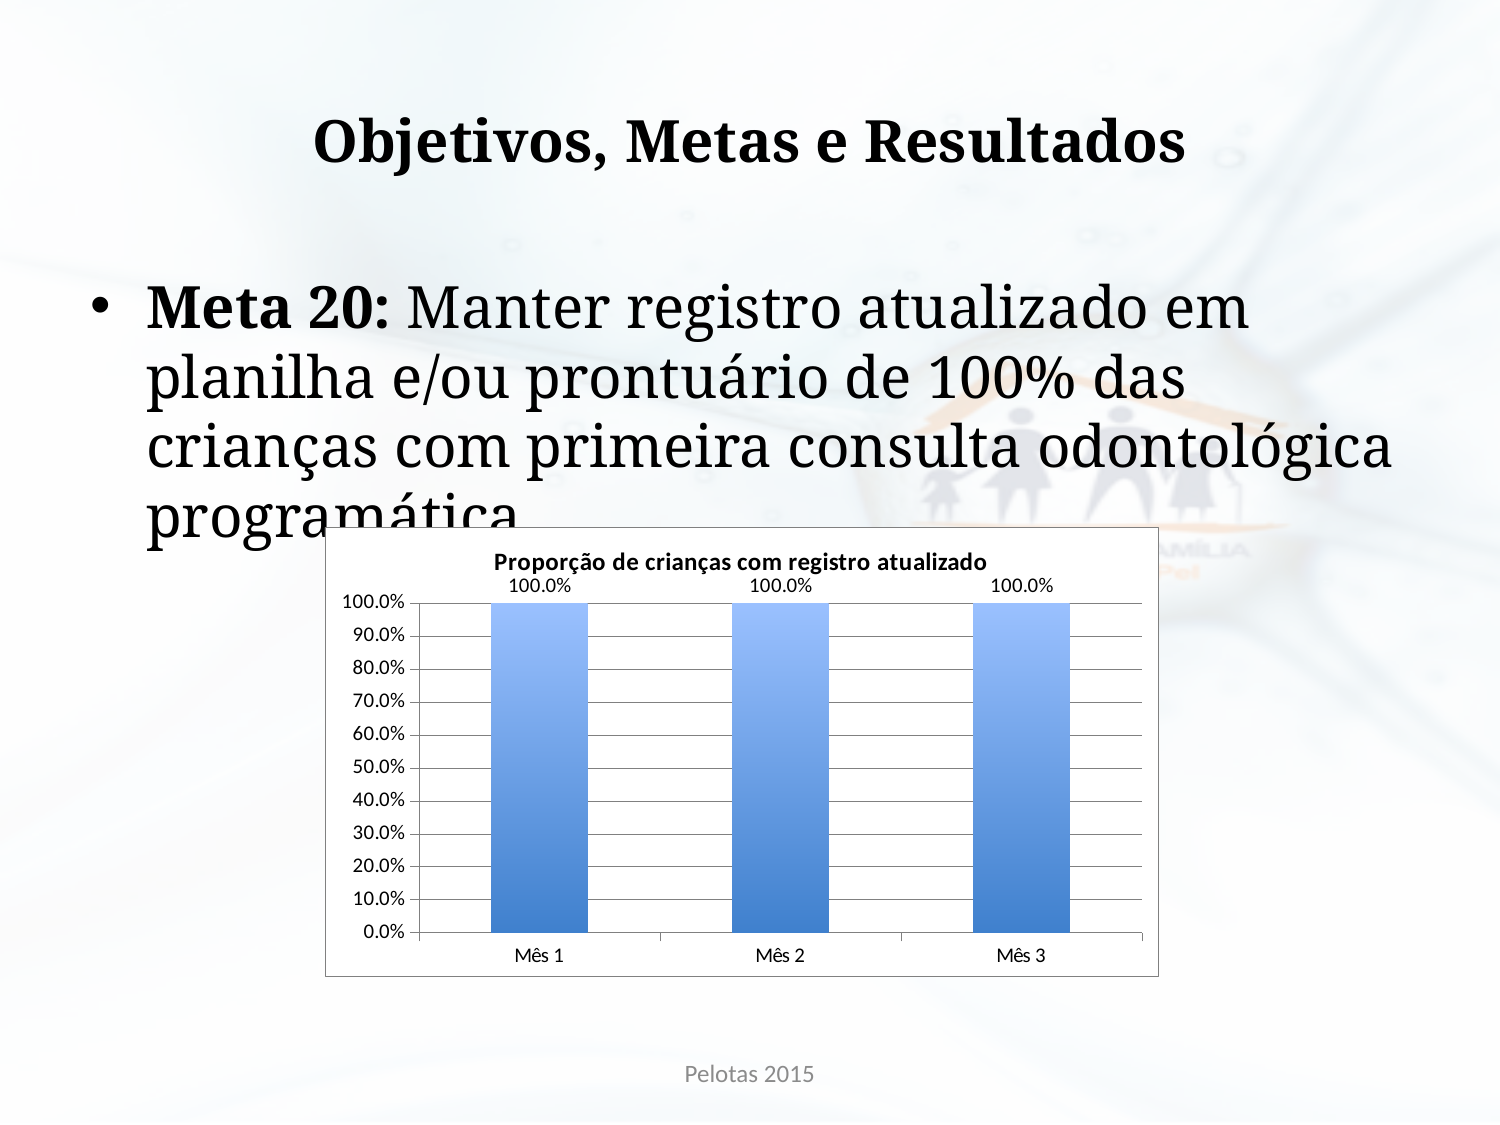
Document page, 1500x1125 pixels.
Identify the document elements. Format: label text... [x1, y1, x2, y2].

list Meta 20: Manter registro atualizado em planilha e/ou prontuário de 100% das crianças com primeira consulta odontológica programática [75, 262, 1425, 1005]
chart [324, 526, 1159, 978]
footer Pelotas 2015 [512, 1042, 988, 1103]
title Objetivos, Metas e Resultados [75, 45, 1425, 233]
